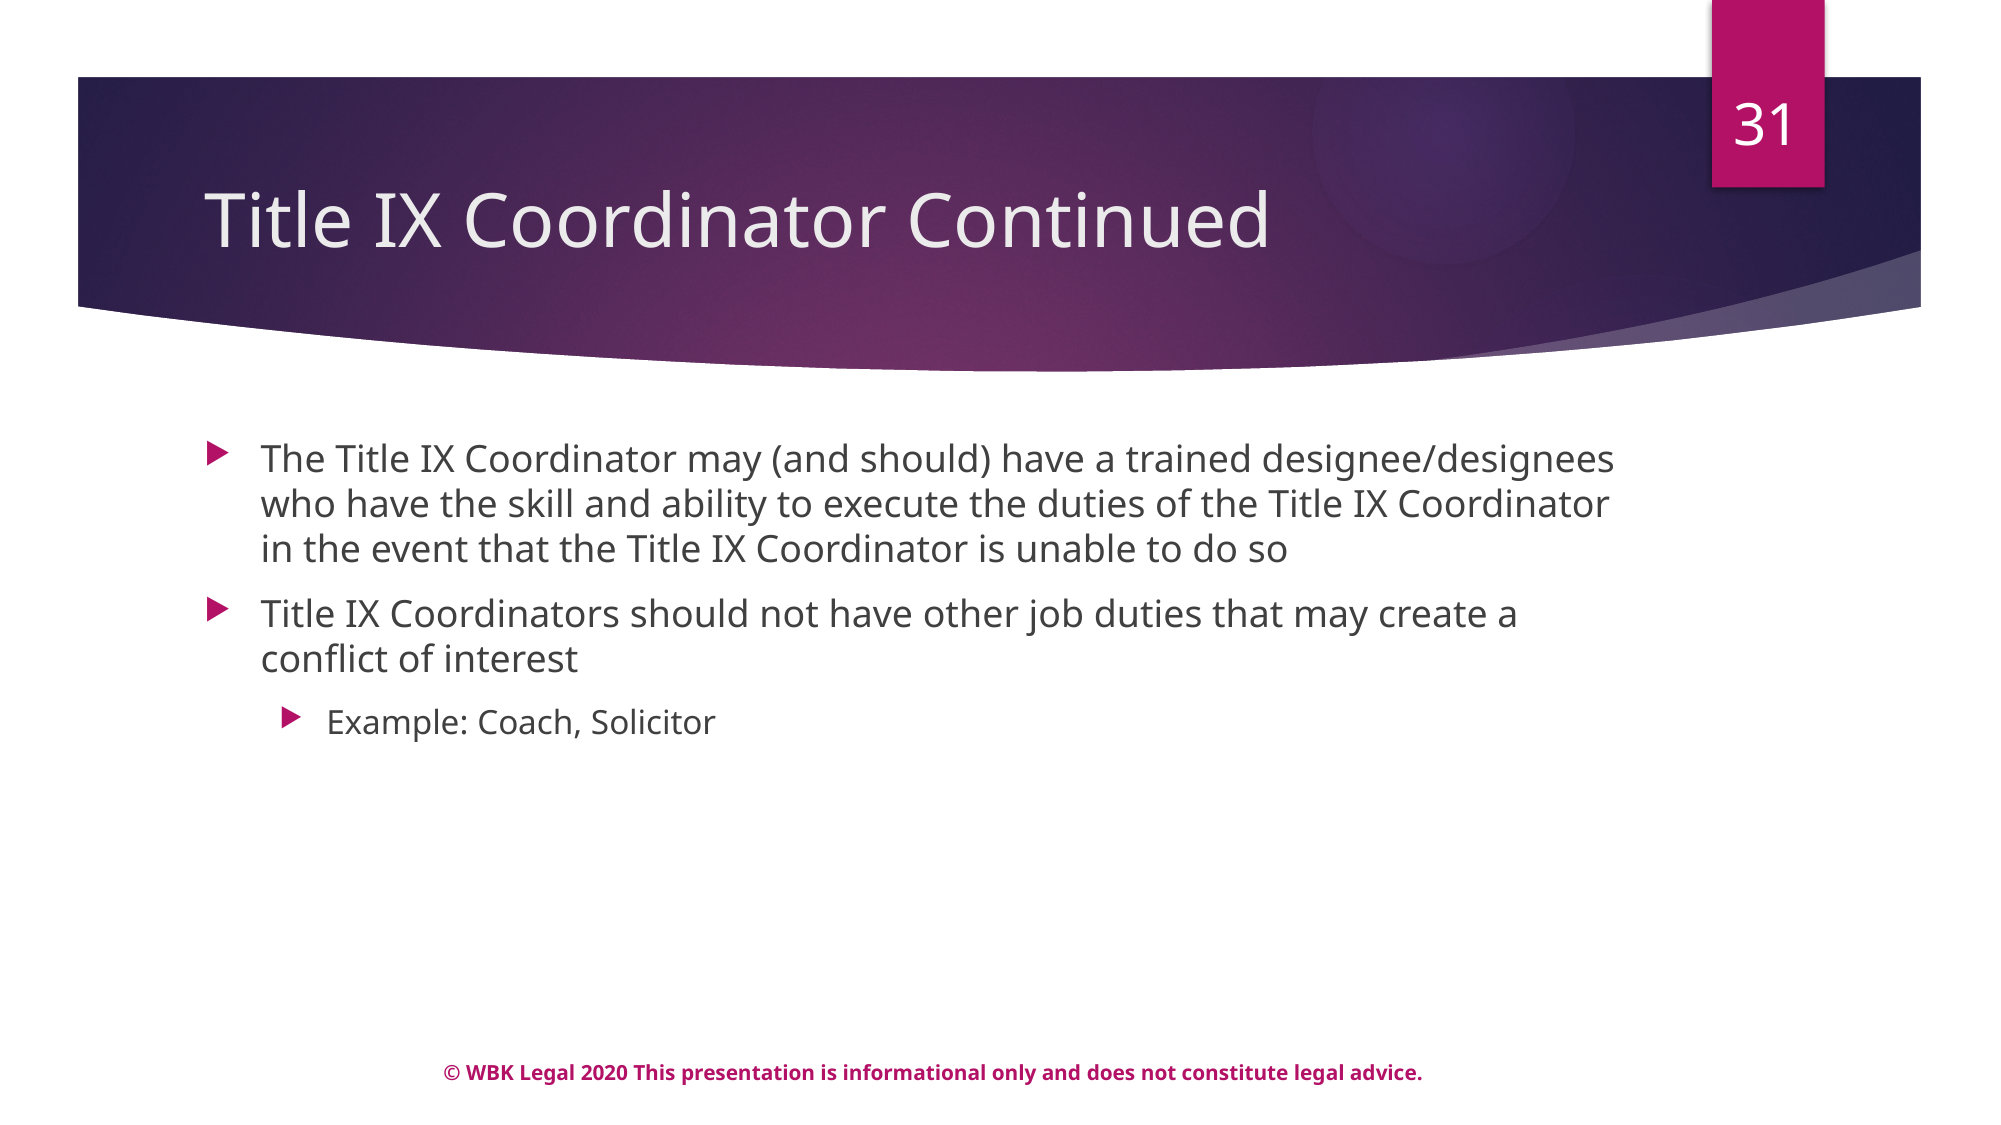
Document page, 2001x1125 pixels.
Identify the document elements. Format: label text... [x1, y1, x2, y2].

title Title IX Coordinator Continued [189, 159, 1627, 276]
list The Title IX Coordinator may (and should) have a trained designee/designees who have the skill and ability to execute the duties of the Title IX Coordinator in the event that the Title IX Coordinator is unable to do so Title IX Coordinators should not have other job duties that may create a conflict of interest Example: Coach, Solicitor [189, 427, 1638, 988]
slide_number 31 [1698, 48, 1836, 175]
footer © WBK Legal 2020 This presentation is informational only and does not constitute legal advice. [92, 1048, 1775, 1099]
